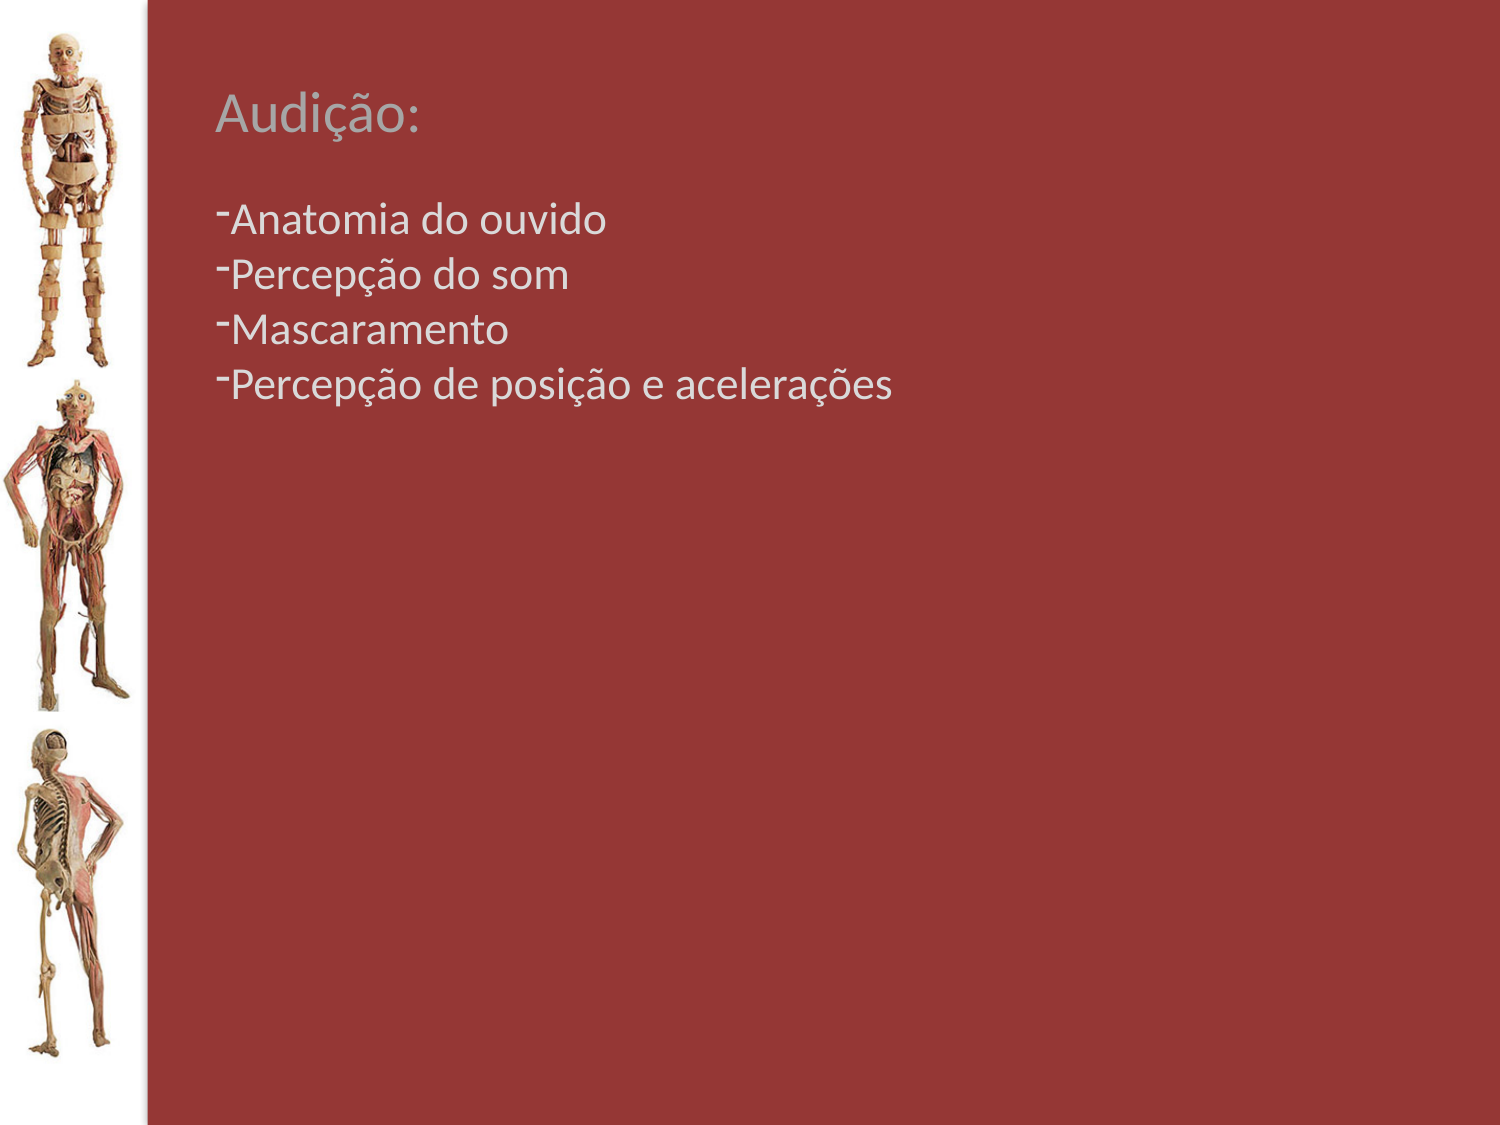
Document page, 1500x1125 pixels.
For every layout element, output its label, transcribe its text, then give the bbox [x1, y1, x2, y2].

picture [0, 23, 136, 1071]
text_box [147, 0, 1500, 1125]
text_box Audição: Anatomia do ouvido Percepção do som Mascaramento Percepção de posição e acelerações [200, 66, 1500, 416]
